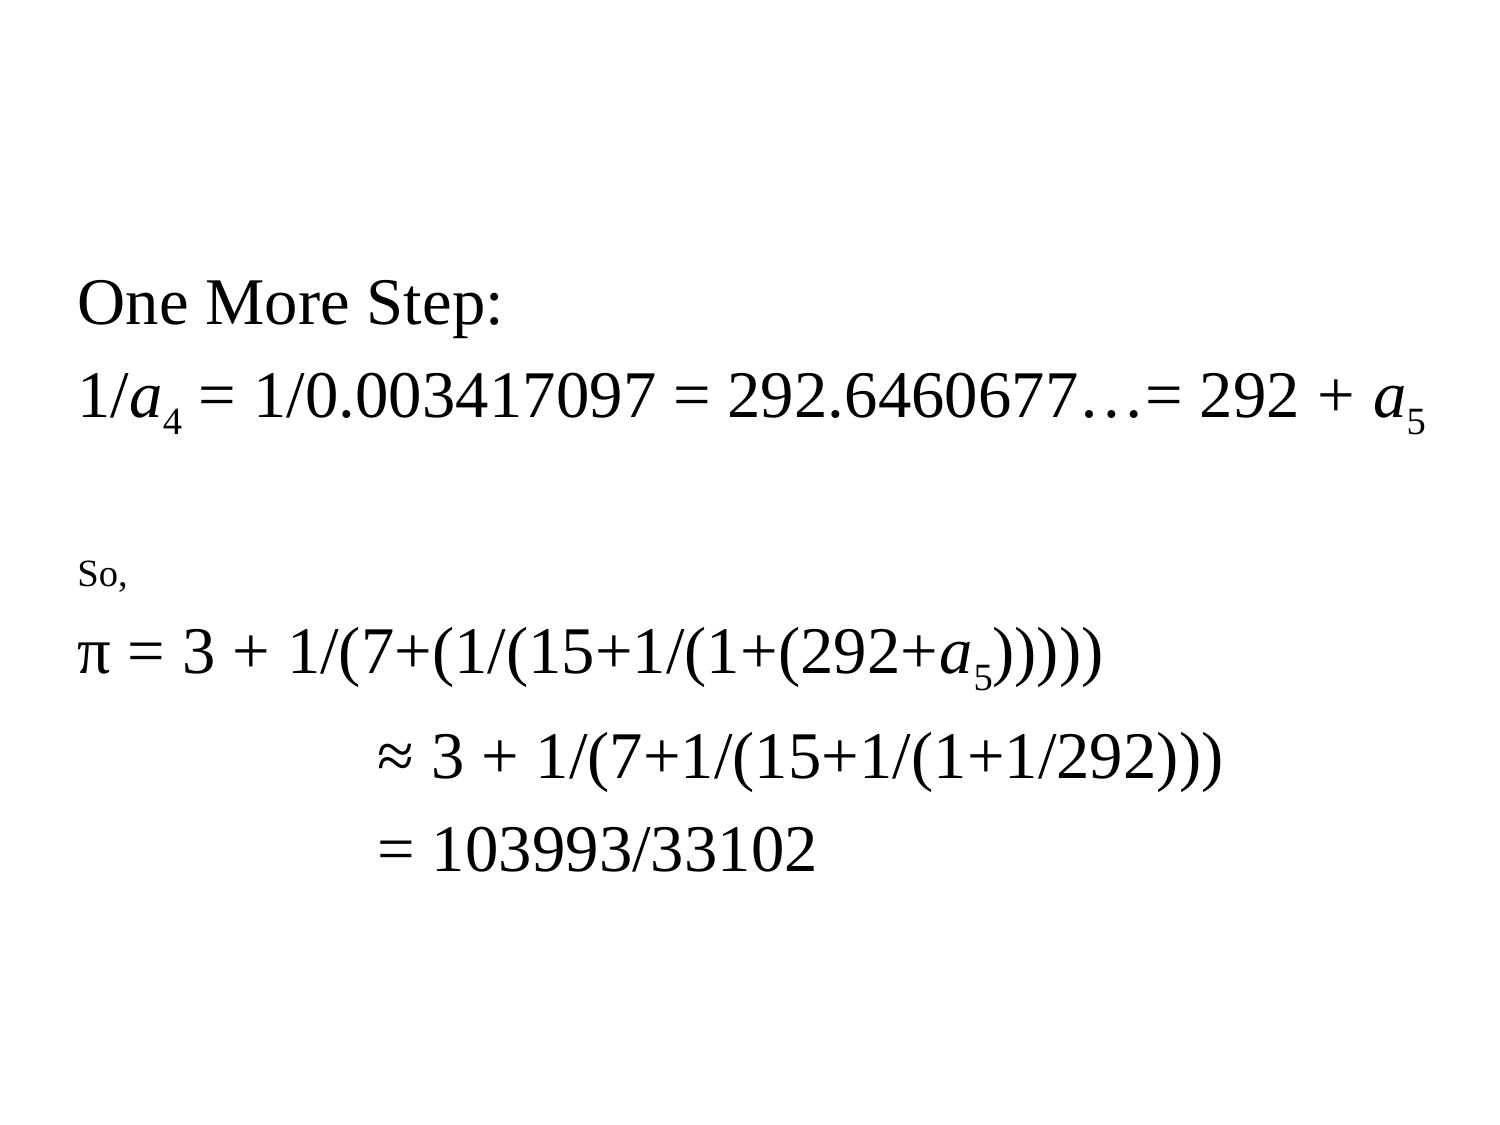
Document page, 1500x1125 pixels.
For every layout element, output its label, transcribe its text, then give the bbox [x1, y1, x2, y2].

list One More Step: 1/a4 = 1/0.003417097 = 292.6460677…= 292 + a5 So, π = 3 + 1/(7+(1/(15+1/(1+(292+a5))))) ≈ 3 + 1/(7+1/(15+1/(1+1/292))) = 103993/33102 [62, 249, 1450, 993]
